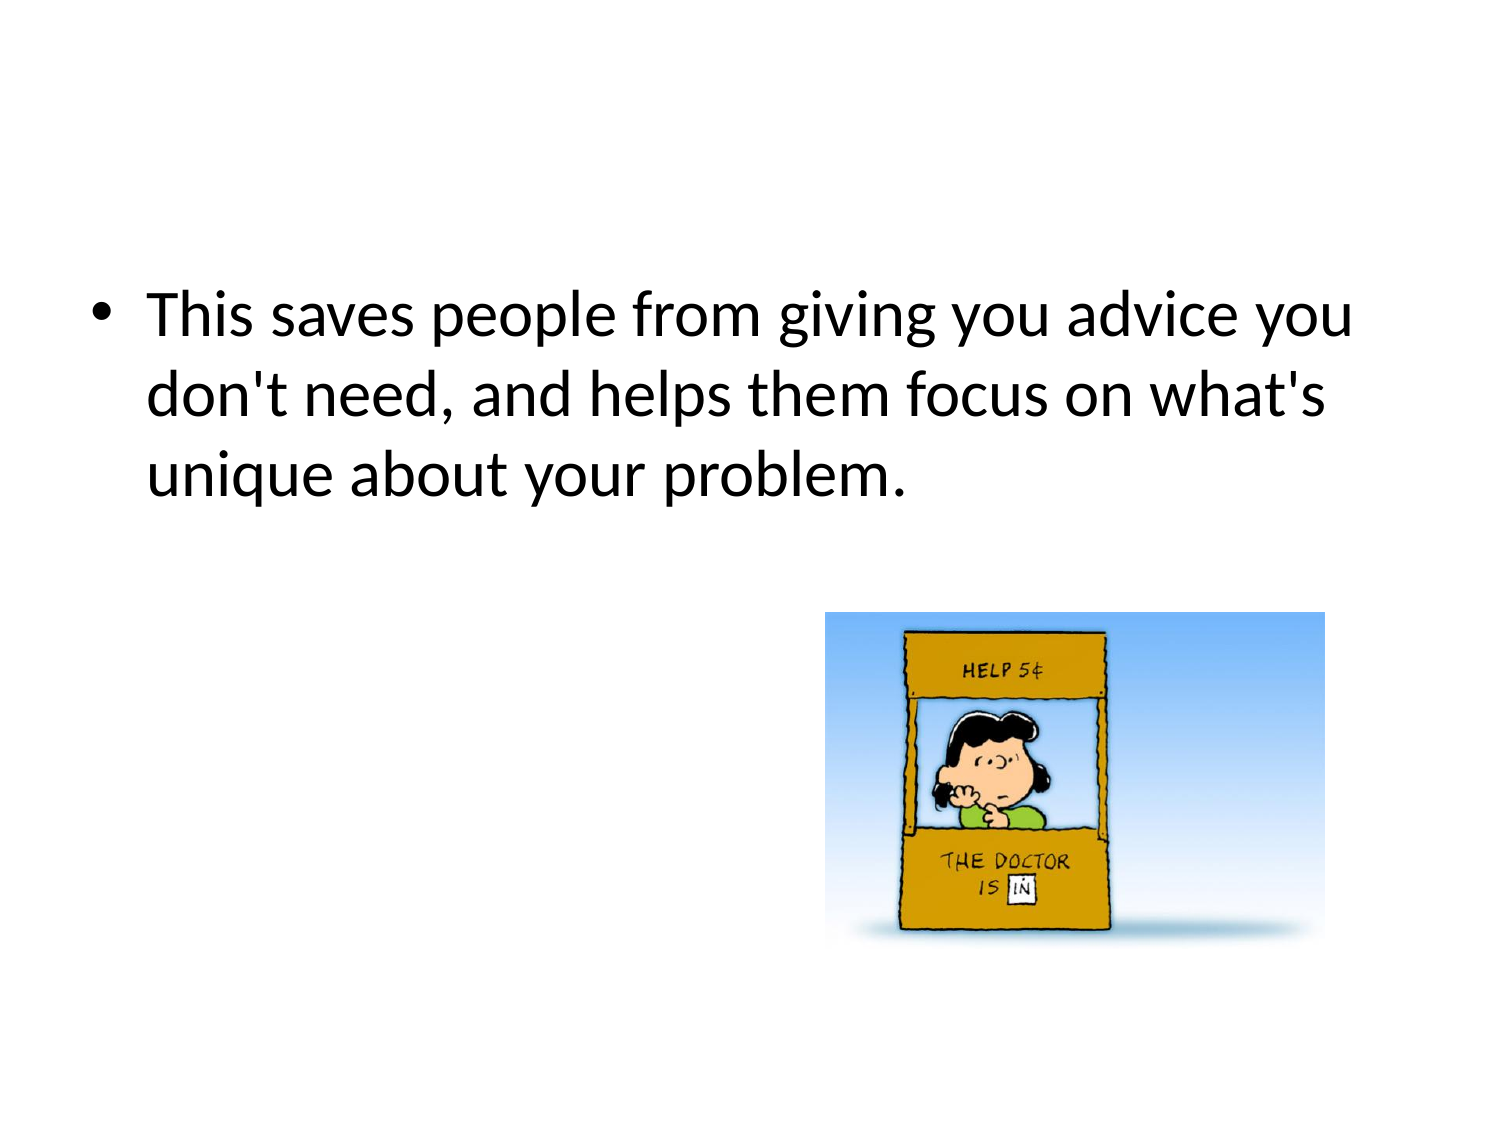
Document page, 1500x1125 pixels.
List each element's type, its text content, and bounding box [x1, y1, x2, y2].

list This saves people from giving you advice you don't need, and helps them focus on what's unique about your problem. [75, 262, 1425, 1005]
picture [824, 612, 1326, 949]
